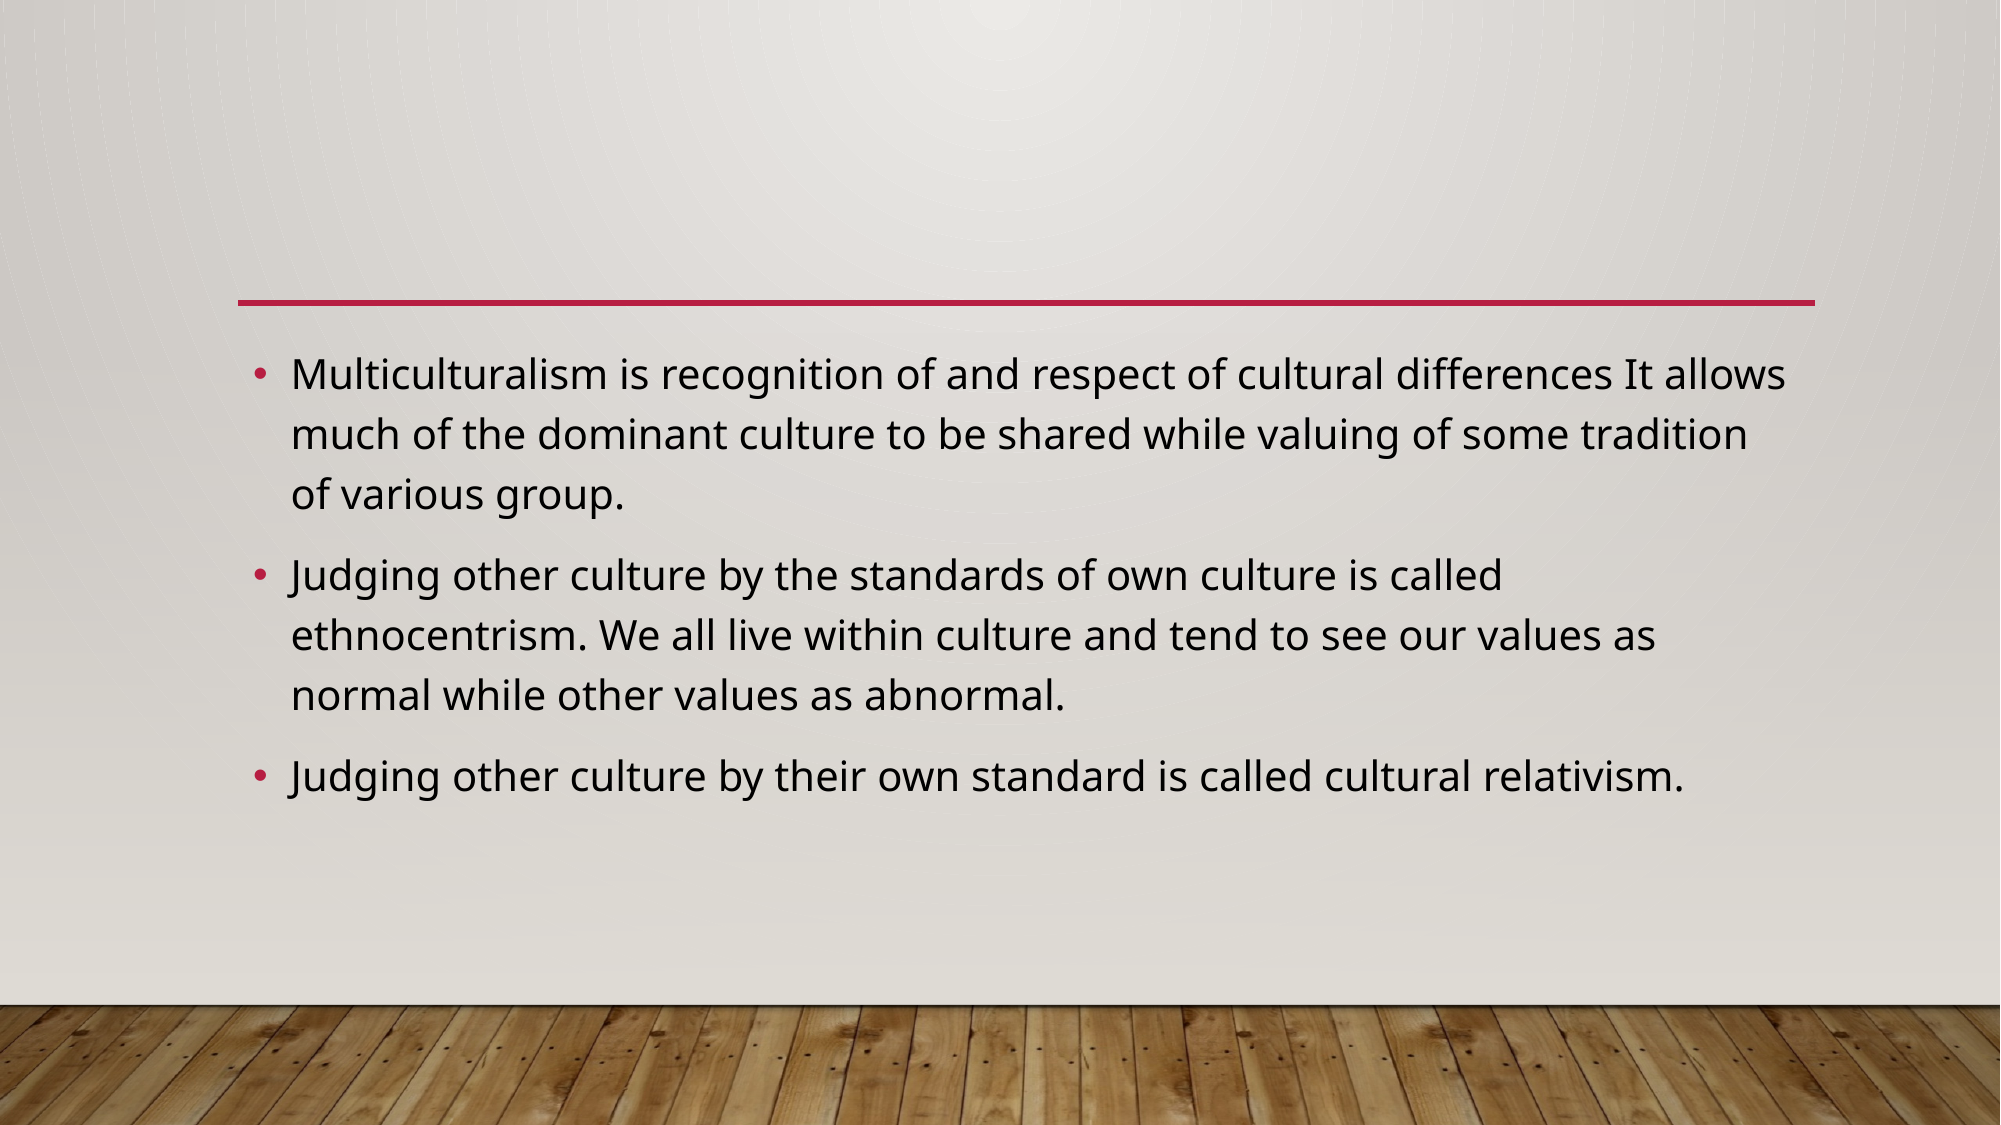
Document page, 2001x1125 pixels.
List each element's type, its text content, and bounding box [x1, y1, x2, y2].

picture [0, 1005, 2000, 1125]
list Multiculturalism is recognition of and respect of cultural differences It allows much of the dominant culture to be shared while valuing of some tradition of various group. Judging other culture by the standards of own culture is called ethnocentrism. We all live within culture and tend to see our values as normal while other values as abnormal. Judging other culture by their own standard is called cultural relativism. [238, 330, 1814, 897]
